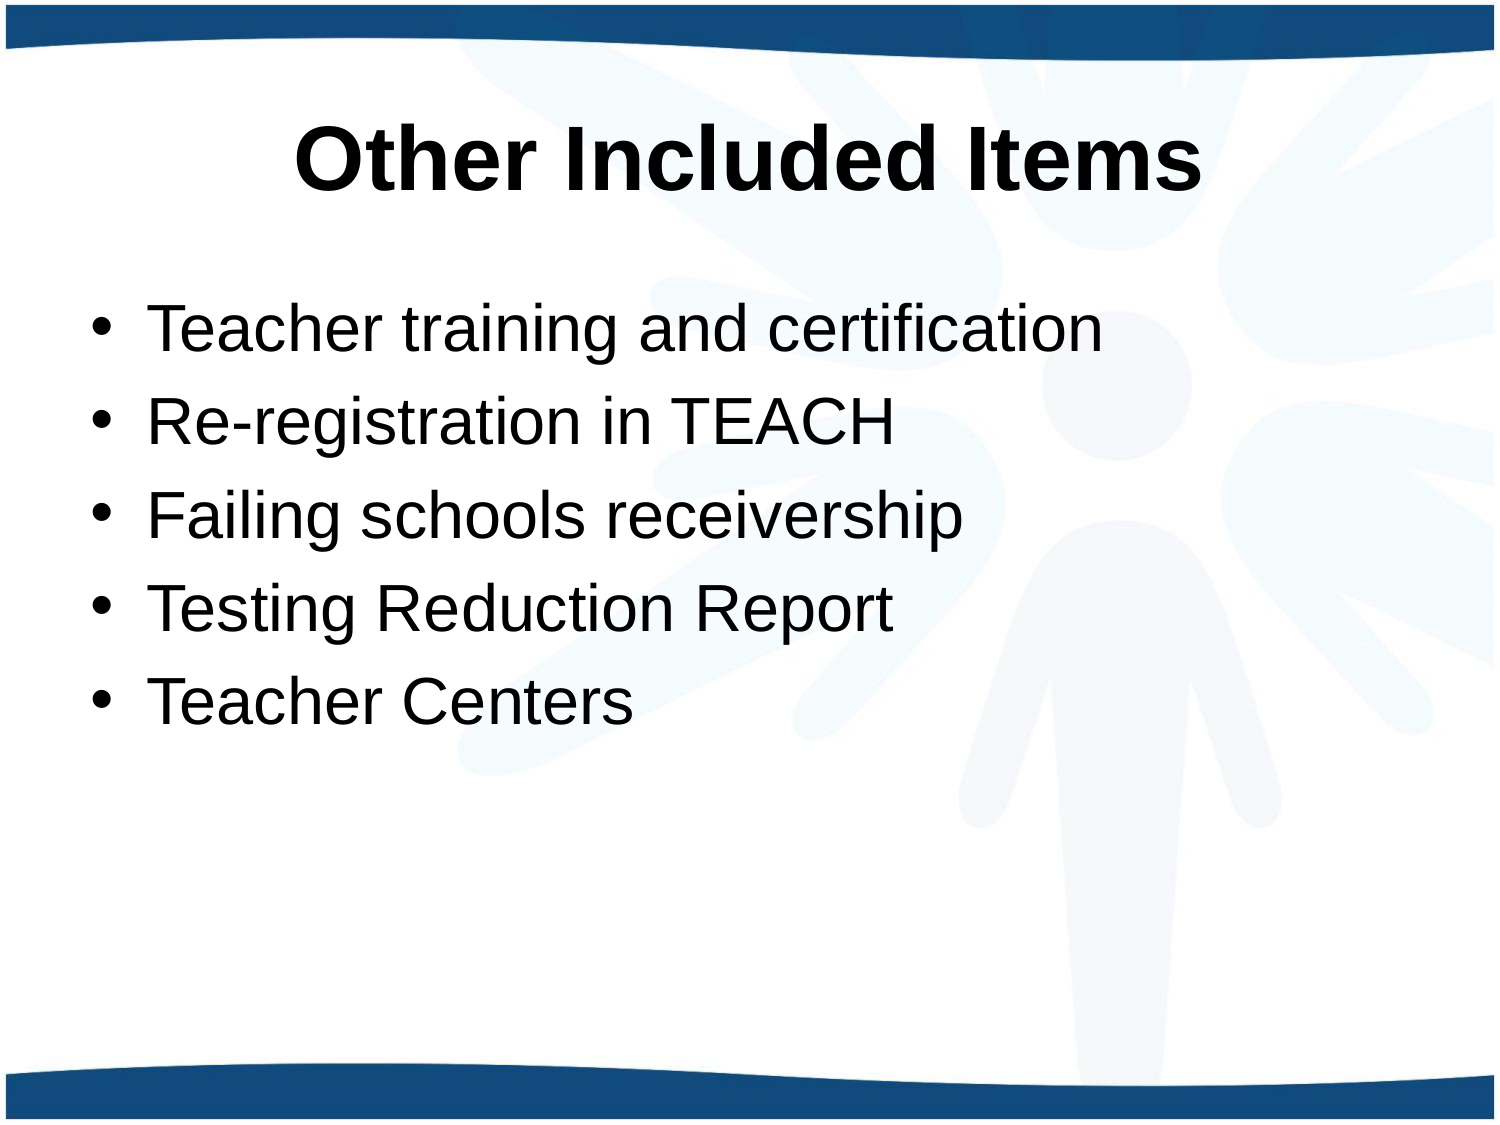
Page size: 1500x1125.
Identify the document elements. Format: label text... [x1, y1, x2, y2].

picture [0, 0, 1500, 1125]
list Teacher training and certification Re-registration in TEACH Failing schools receivership Testing Reduction Report Teacher Centers [75, 277, 1425, 1020]
title Other Included Items [75, 59, 1425, 248]
